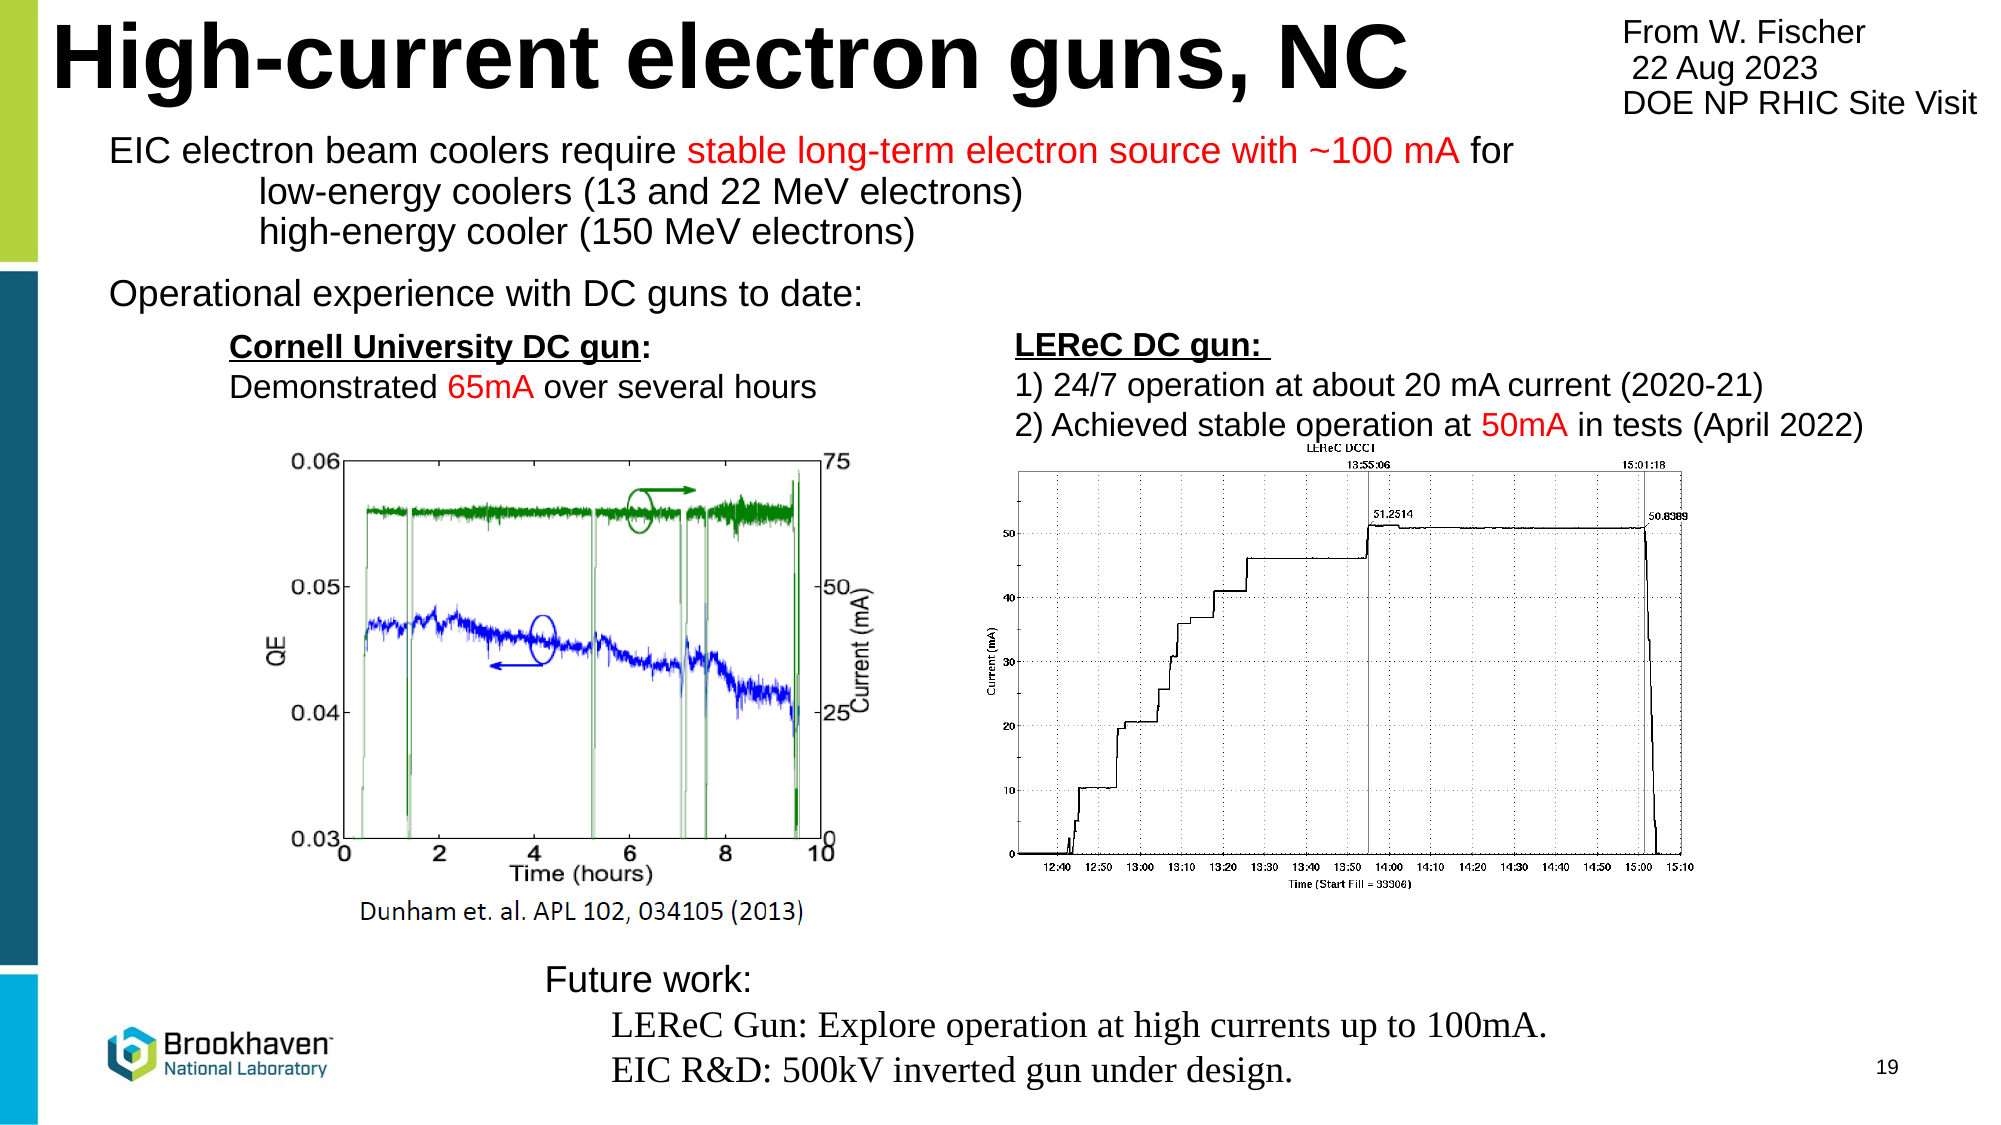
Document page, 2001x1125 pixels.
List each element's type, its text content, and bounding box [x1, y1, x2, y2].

text_box LEReC DC gun: 1) 24/7 operation at about 20 mA current (2020-21) 2) Achieved stable operation at 50mA in tests (April 2022) [999, 315, 1904, 450]
text_box Future work: LEReC Gun: Explore operation at high currents up to 100mA. EIC R&D: 500kV inverted gun under design. [529, 947, 1564, 1098]
list EIC electron beam coolers require stable long-term electron source with ~100 mA for low-energy coolers (13 and 22 MeV electrons) high-energy cooler (150 MeV electrons) Operational experience with DC guns to date: [93, 123, 1907, 815]
text_box 19 [1835, 1036, 1907, 1096]
text_box Cornell University DC gun: Demonstrated 65mA over several hours [215, 317, 832, 413]
title High-current electron guns, NC [35, 0, 1849, 118]
text_box From W. Fischer 22 Aug 2023 DOE NP RHIC Site Visit [1607, 7, 2000, 67]
picture [0, 0, 2001, 1125]
